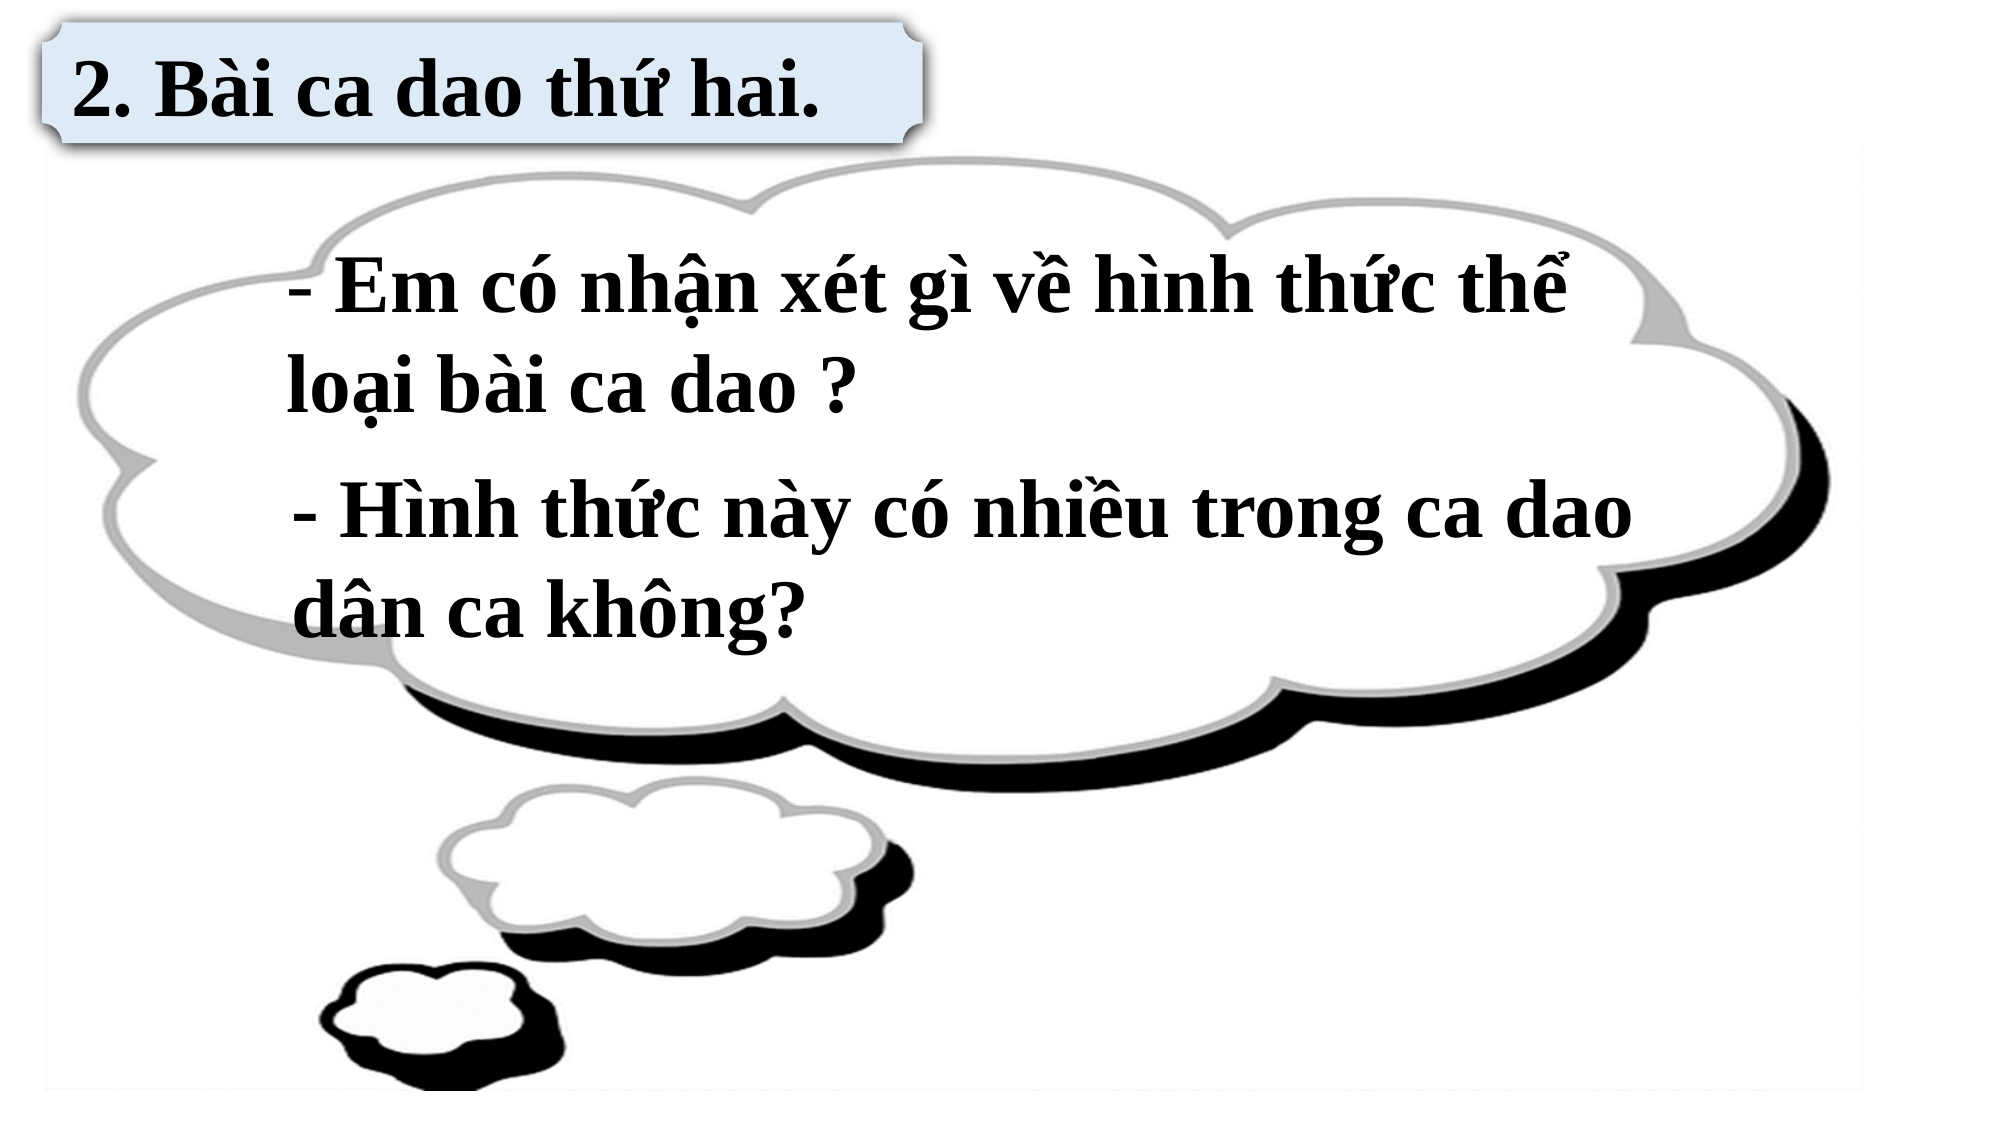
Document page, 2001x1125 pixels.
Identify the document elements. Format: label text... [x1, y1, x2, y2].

picture [43, 143, 1865, 1092]
text_box 2. Bài ca dao thứ hai. [40, 21, 924, 143]
